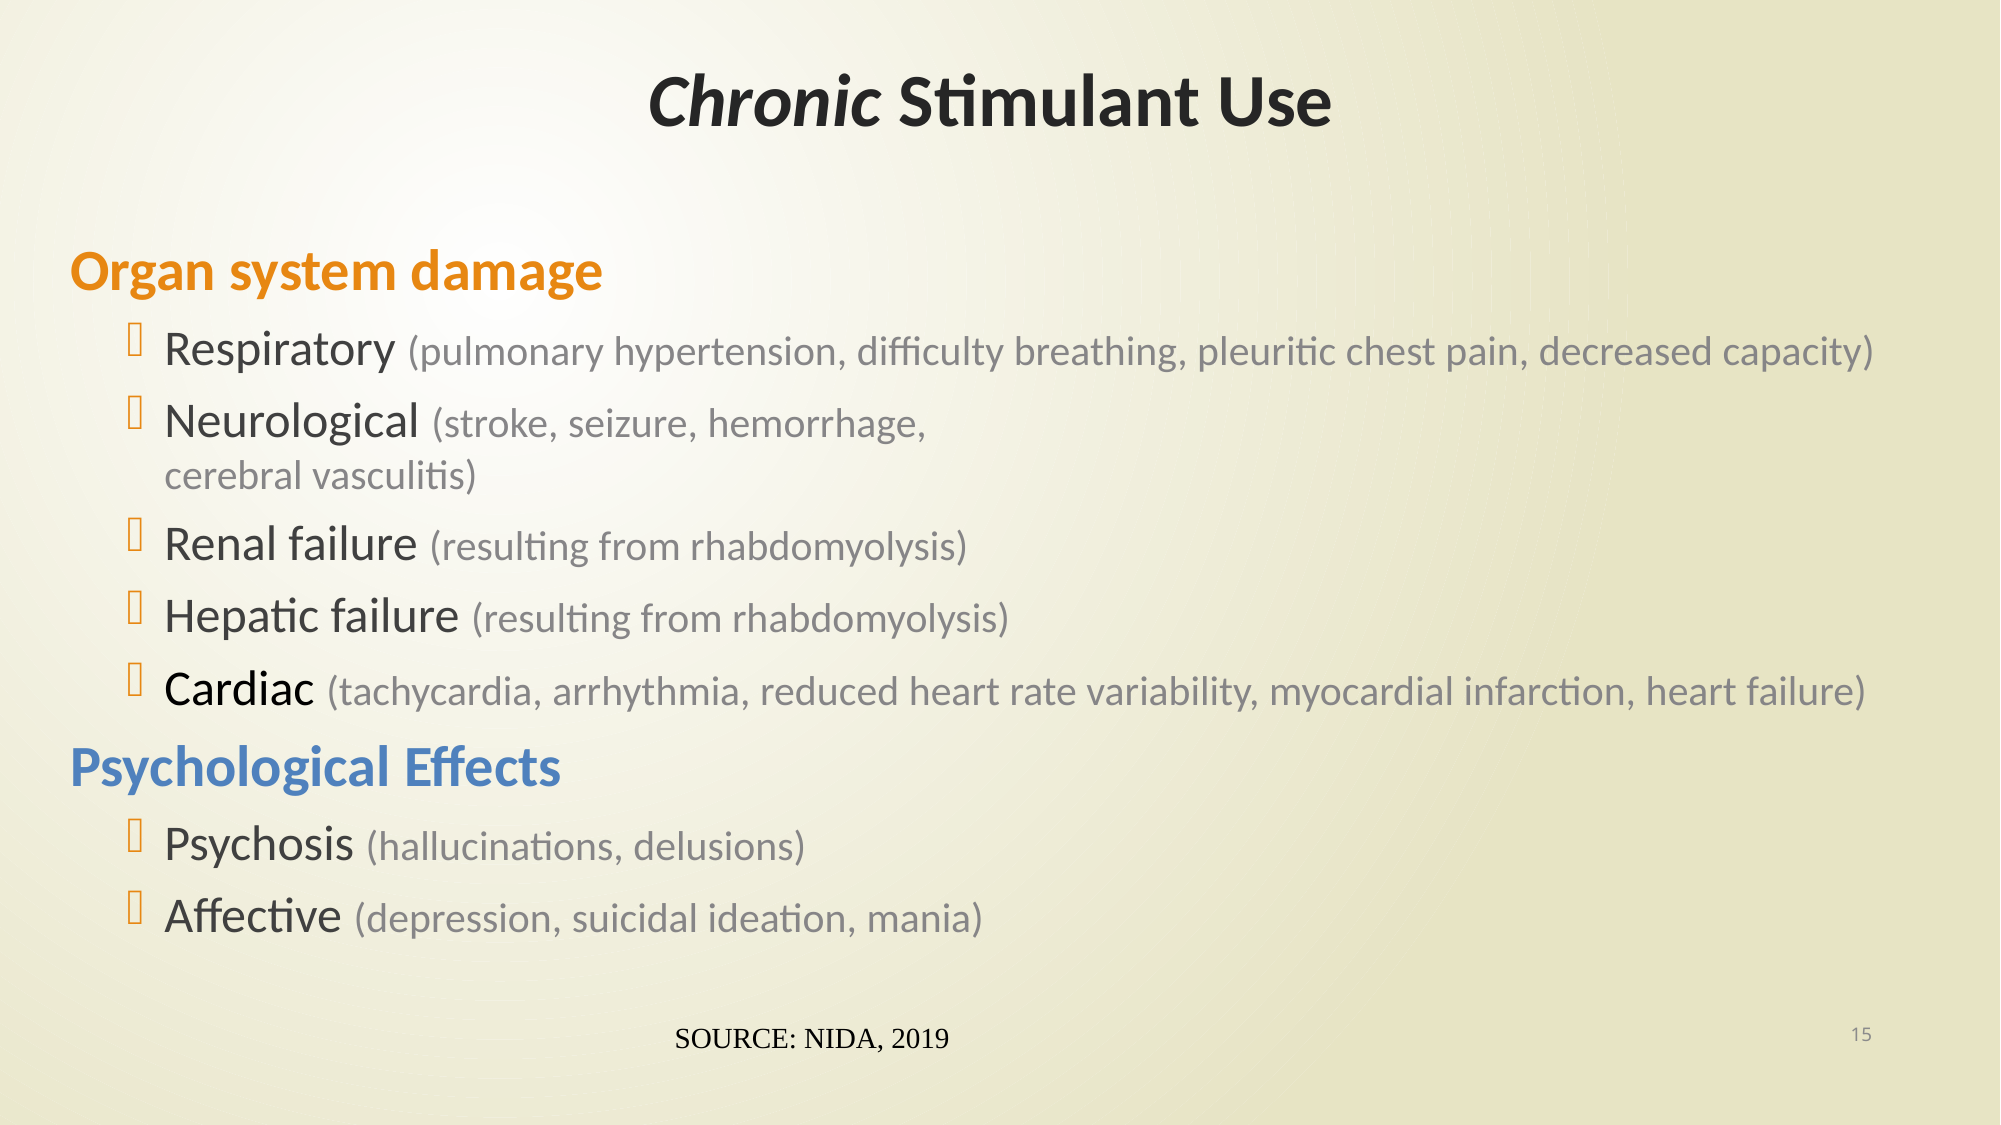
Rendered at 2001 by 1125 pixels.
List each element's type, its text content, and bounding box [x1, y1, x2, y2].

slide_number 15 [1759, 1005, 1888, 1066]
title Chronic Stimulant Use [249, 28, 1750, 165]
footer SOURCE: NIDA, 2019 [100, 1006, 1524, 1067]
list Organ system damage Respiratory (pulmonary hypertension, difficulty breathing, pleuritic chest pain, decreased capacity) Neurological (stroke, seizure, hemorrhage, cerebral vasculitis) Renal failure (resulting from rhabdomyolysis) Hepatic failure (resulting from rhabdomyolysis) Cardiac (tachycardia, arrhythmia, reduced heart rate variability, myocardial infarction, heart failure) Psychological Effects Psychosis (hallucinations, delusions) Affective (depression, suicidal ideation, mania) [55, 224, 1945, 993]
